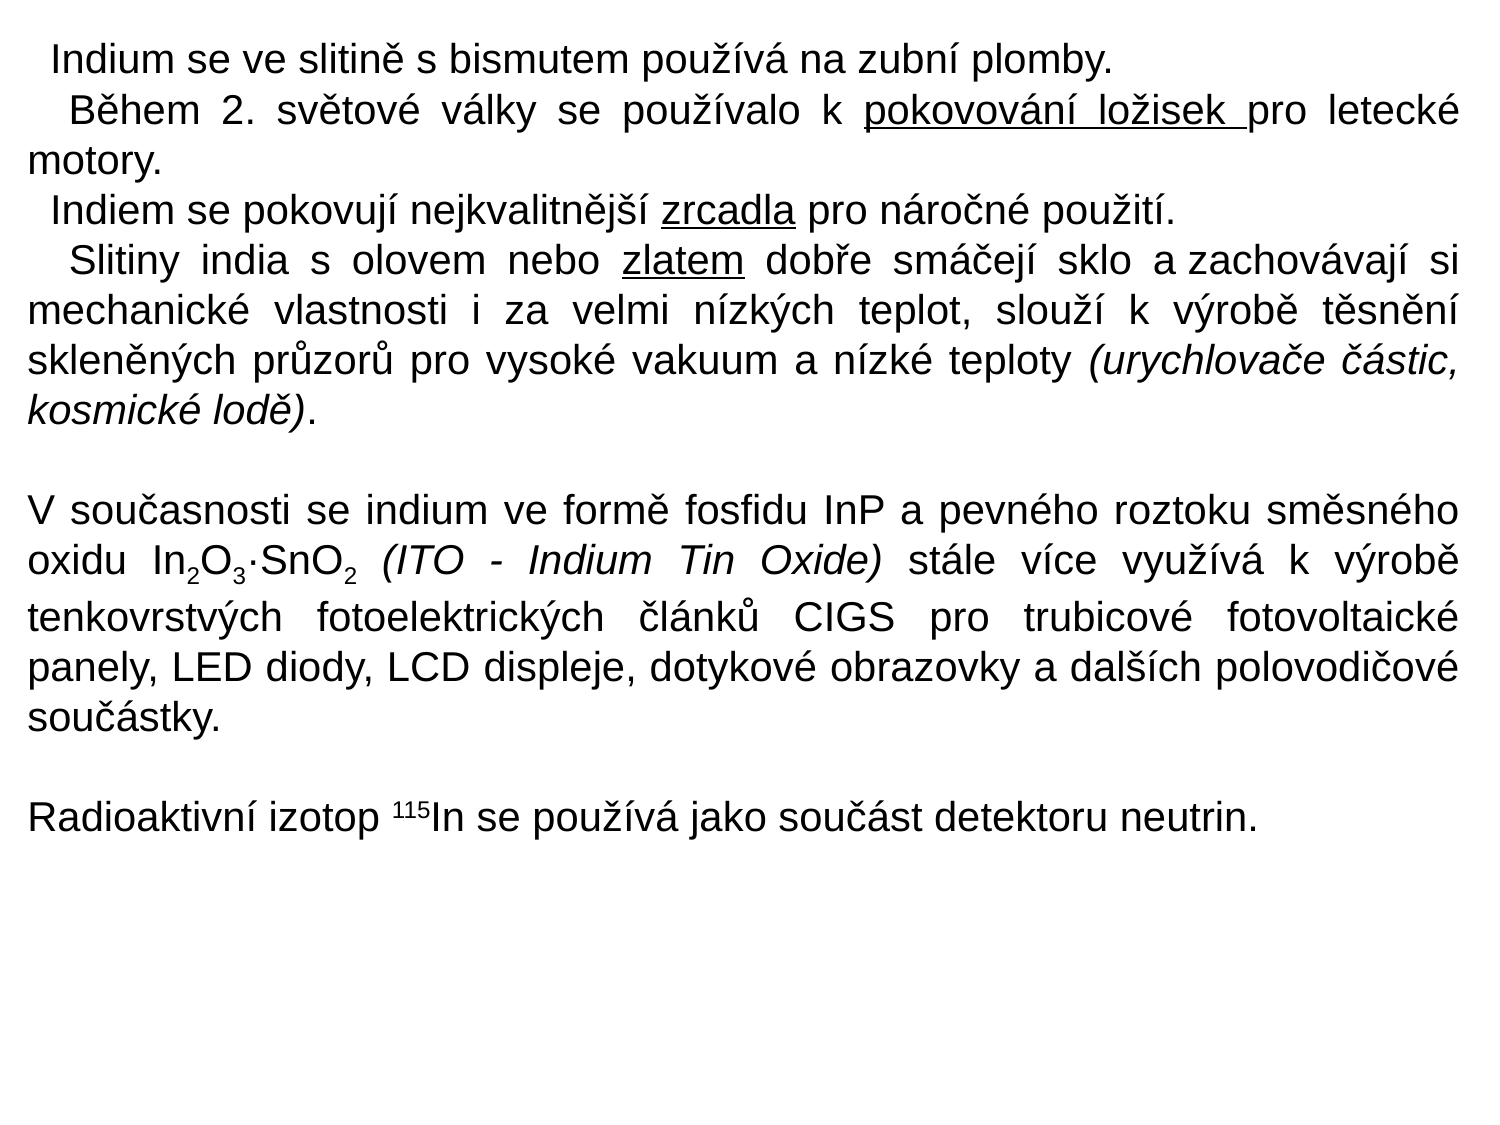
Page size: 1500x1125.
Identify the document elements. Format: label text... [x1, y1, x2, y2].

text_box Indium se ve slitině s bismutem používá na zubní plomby. Během 2. světové války se používalo k pokovování ložisek pro letecké motory. Indiem se pokovují nejkvalitnější zrcadla pro náročné použití. Slitiny india s olovem nebo zlatem dobře smáčejí sklo a zachovávají si mechanické vlastnosti i za velmi nízkých teplot, slouží k výrobě těsnění skleněných průzorů pro vysoké vakuum a nízké teploty (urychlovače částic, kosmické lodě). V současnosti se indium ve formě fosfidu InP a pevného roztoku směsného oxidu In2O3·SnO2 (ITO - Indium Tin Oxide) stále více využívá k výrobě tenkovrstvých fotoelektrických článků CIGS pro trubicové fotovoltaické panely, LED diody, LCD displeje, dotykové obrazovky a dalších polovodičové součástky. Radioaktivní izotop 115In se používá jako součást detektoru neutrin. [12, 24, 1475, 897]
